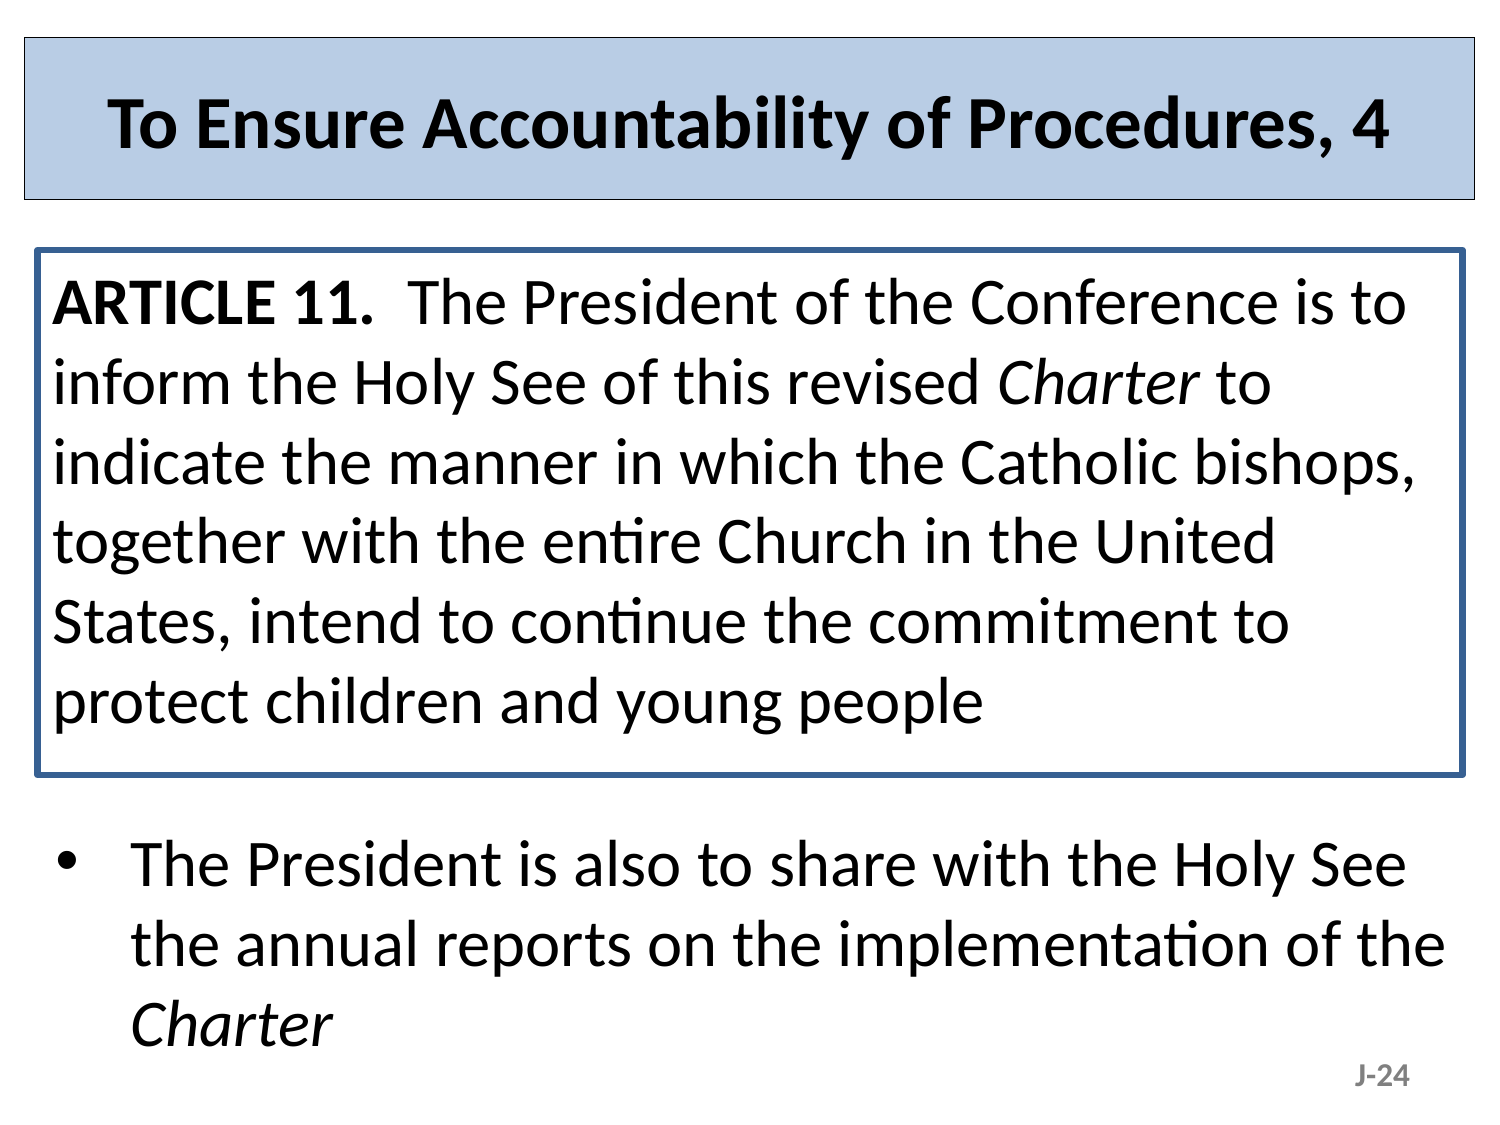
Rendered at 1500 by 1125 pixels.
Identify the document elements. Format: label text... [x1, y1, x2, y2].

title To Ensure Accountability of Procedures, 4 [24, 37, 1475, 200]
list ARTICLE 11. The President of the Conference is to inform the Holy See of this revised Charter to indicate the manner in which the Catholic bishops, together with the entire Church in the United States, intend to continue the commitment to protect children and young people [37, 249, 1463, 775]
text_box The President is also to share with the Holy See the annual reports on the implementation of the Charter [40, 812, 1466, 1068]
slide_number J-24 [1074, 1068, 1425, 1103]
